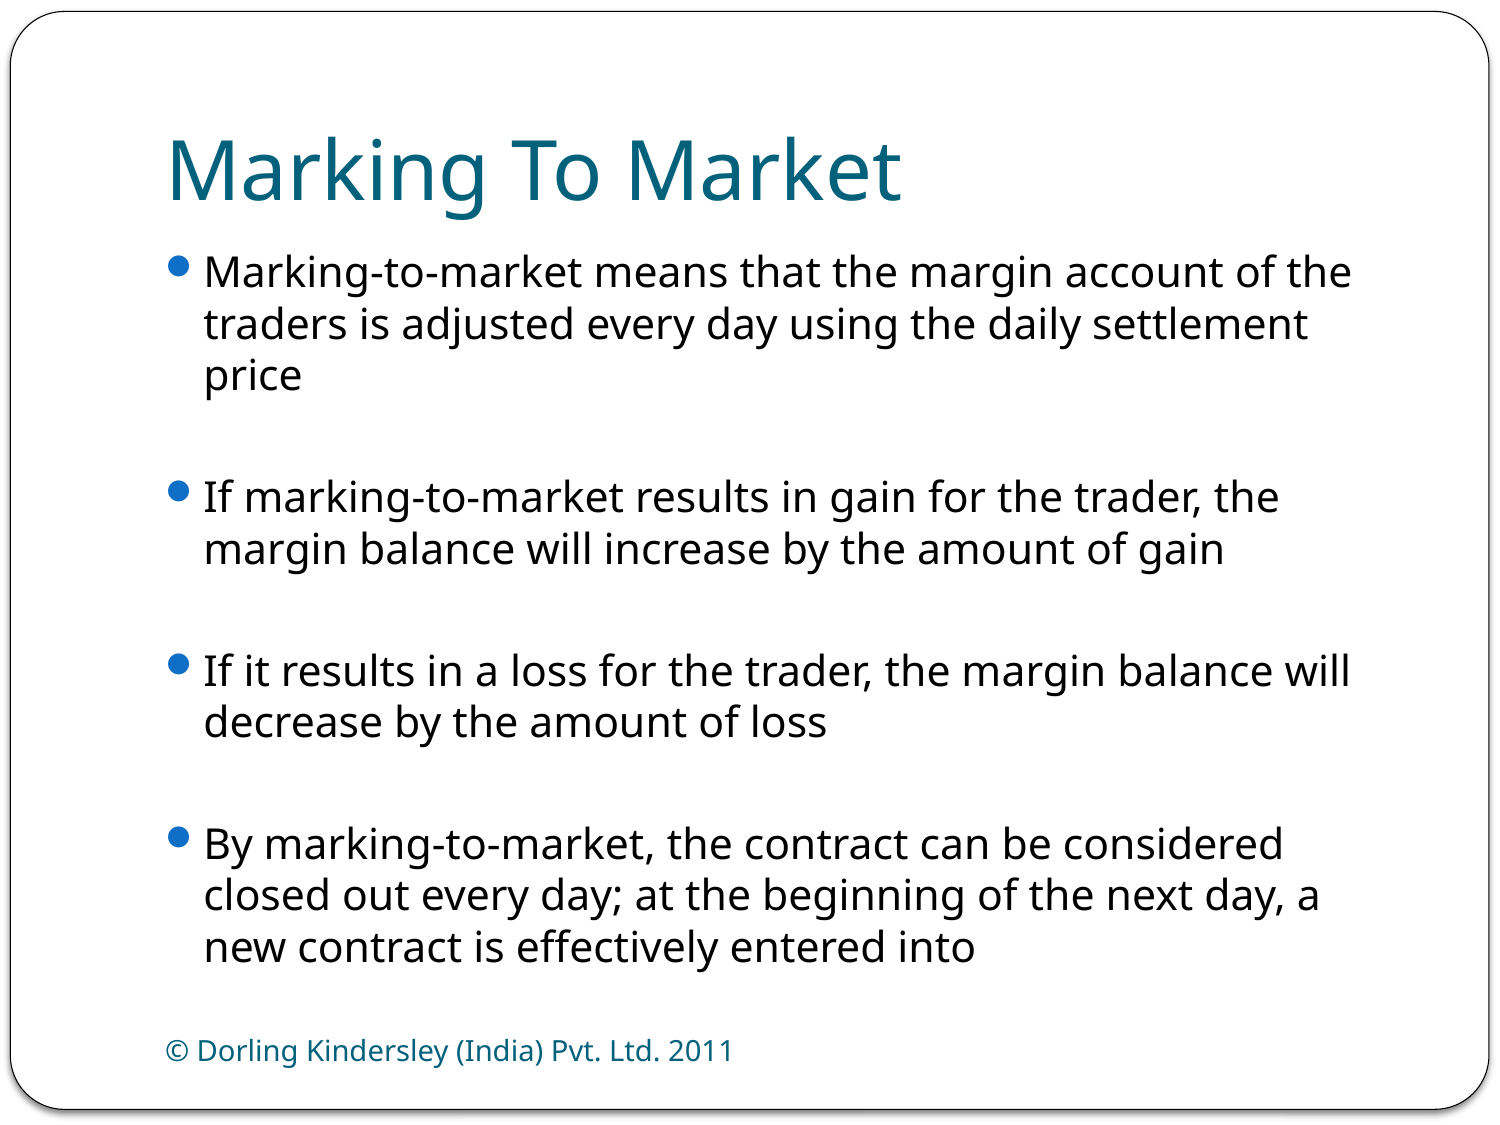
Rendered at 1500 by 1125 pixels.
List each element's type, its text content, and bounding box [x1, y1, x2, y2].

list Marking-to-market means that the margin account of the traders is adjusted every day using the daily settlement price If marking-to-market results in gain for the trader, the margin balance will increase by the amount of gain If it results in a loss for the trader, the margin balance will decrease by the amount of loss By marking-to-market, the contract can be considered closed out every day; at the beginning of the next day, a new contract is effectively entered into [149, 237, 1426, 988]
footer © Dorling Kindersley (India) Pvt. Ltd. 2011 [150, 1012, 800, 1088]
title Marking To Market [149, 44, 1426, 233]
